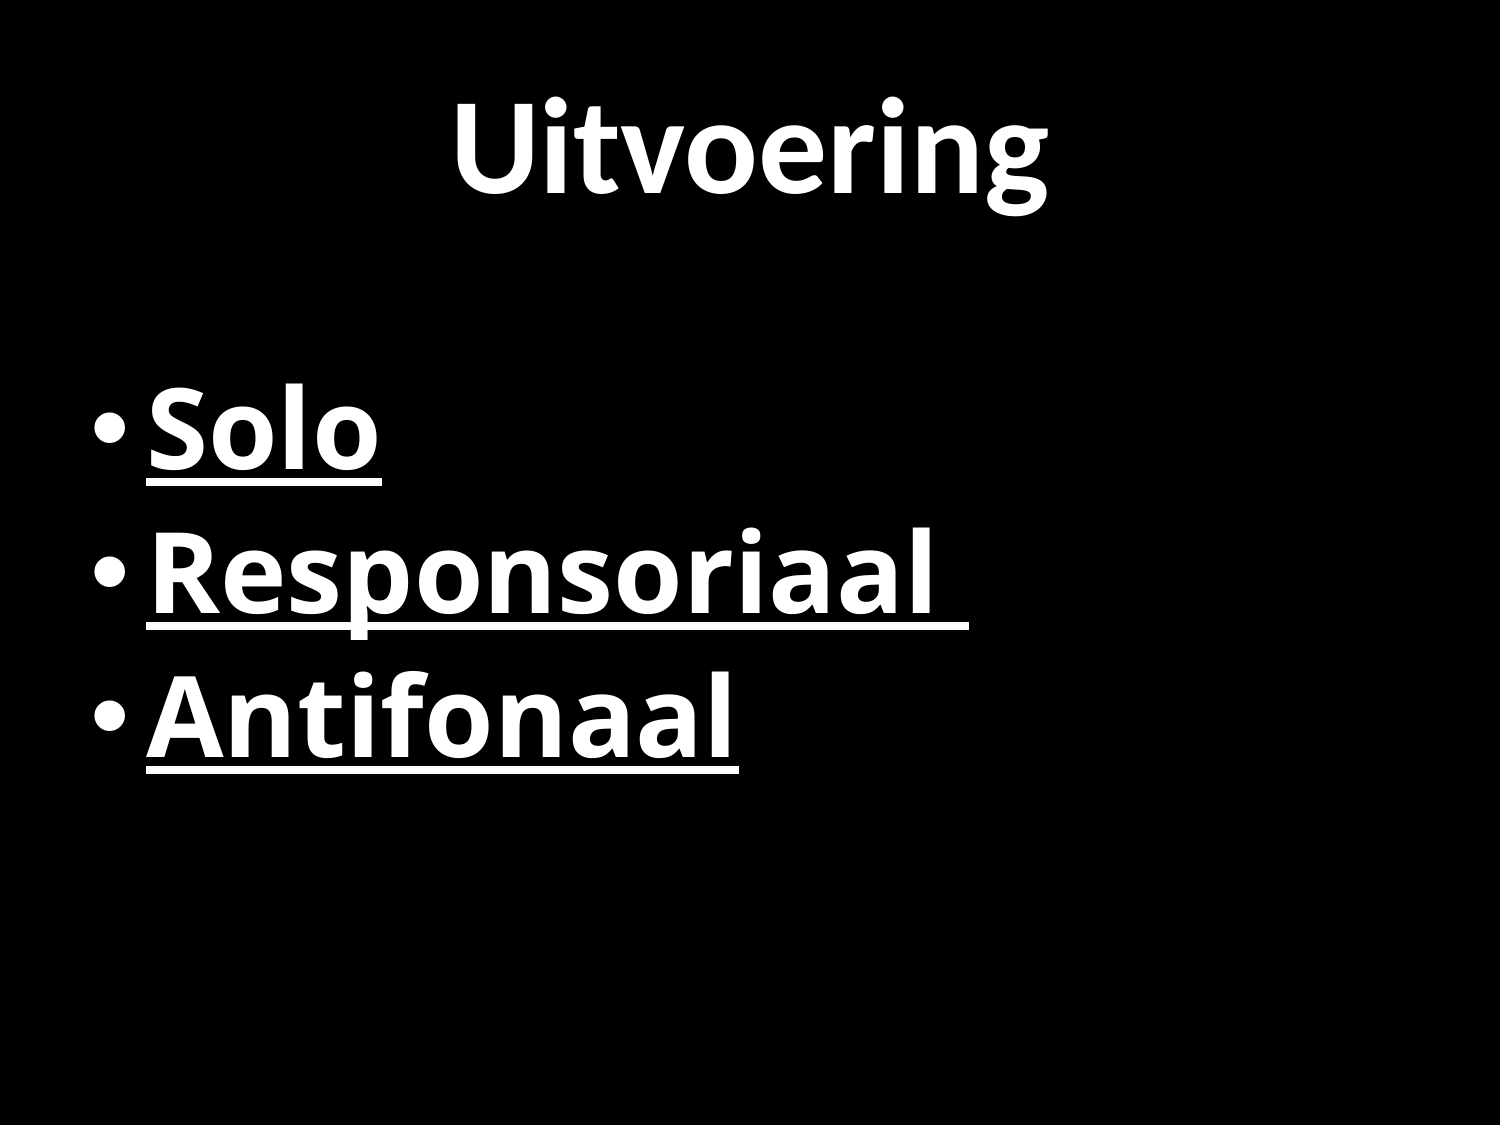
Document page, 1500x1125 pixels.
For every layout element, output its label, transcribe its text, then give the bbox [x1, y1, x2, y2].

list Solo Responsoriaal Antifonaal [75, 262, 1425, 1005]
title Uitvoering [75, 45, 1425, 233]
